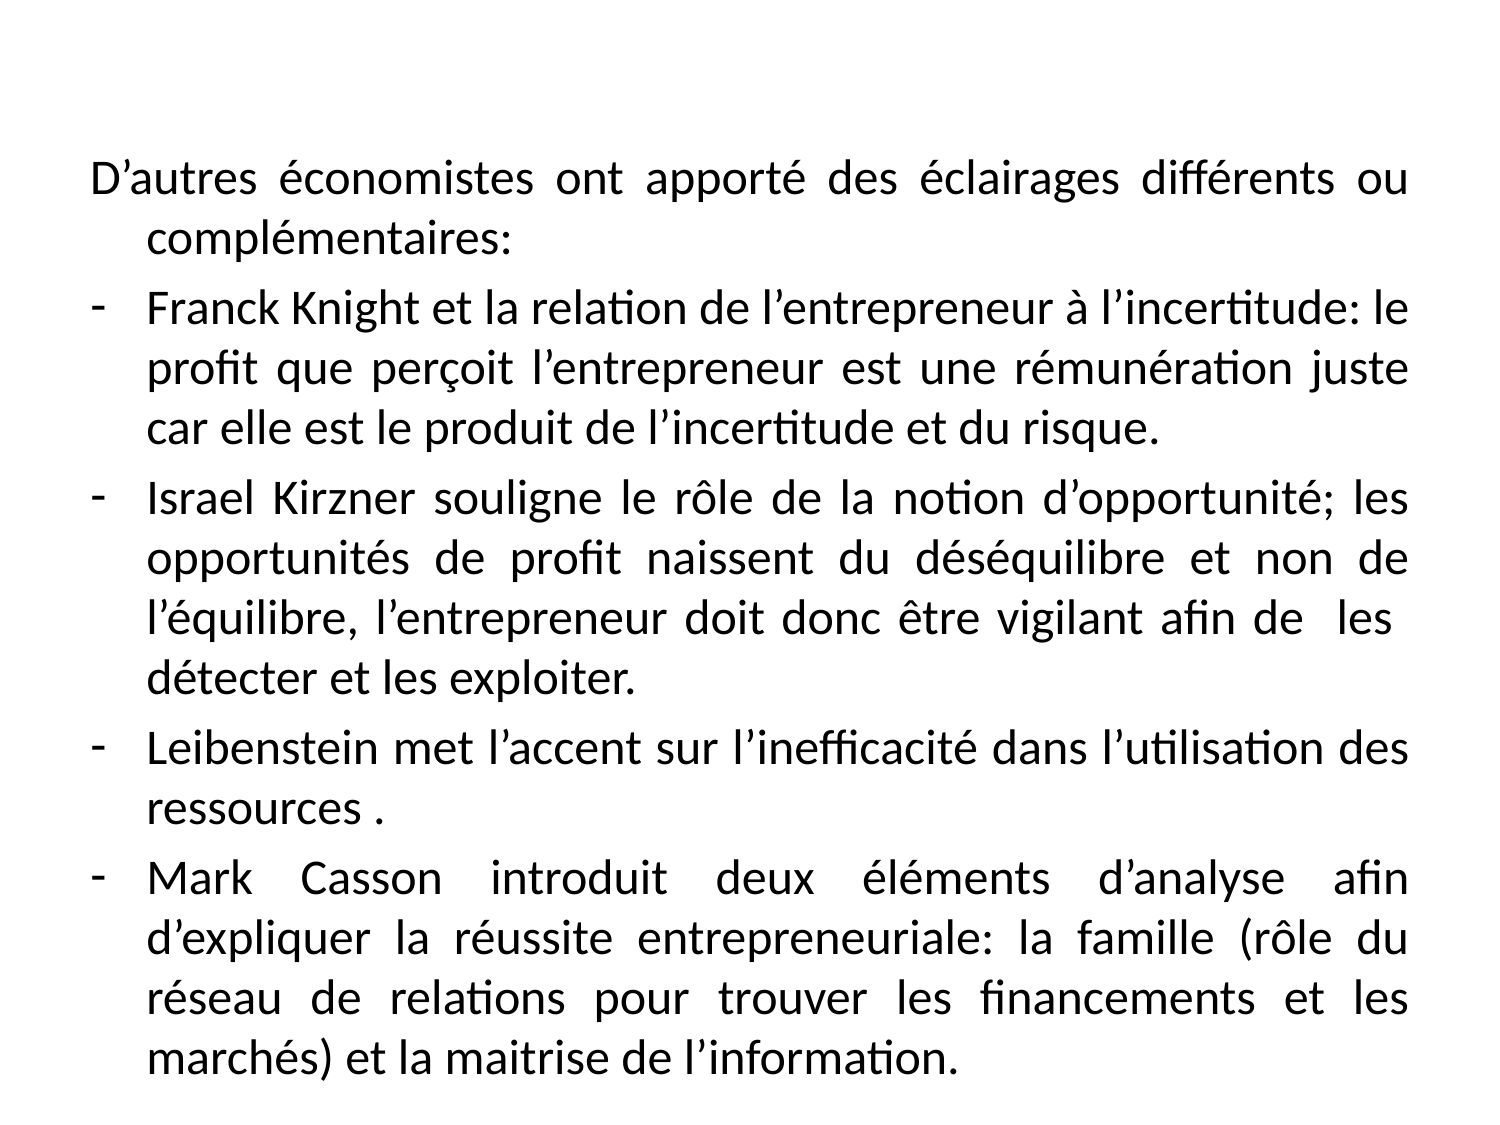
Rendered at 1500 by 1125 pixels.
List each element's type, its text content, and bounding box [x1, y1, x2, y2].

list D’autres économistes ont apporté des éclairages différents ou complémentaires: Franck Knight et la relation de l’entrepreneur à l’incertitude: le profit que perçoit l’entrepreneur est une rémunération juste car elle est le produit de l’incertitude et du risque. Israel Kirzner souligne le rôle de la notion d’opportunité; les opportunités de profit naissent du déséquilibre et non de l’équilibre, l’entrepreneur doit donc être vigilant afin de les détecter et les exploiter. Leibenstein met l’accent sur l’inefficacité dans l’utilisation des ressources . Mark Casson introduit deux éléments d’analyse afin d’expliquer la réussite entrepreneuriale: la famille (rôle du réseau de relations pour trouver les financements et les marchés) et la maitrise de l’information. [75, 137, 1425, 1005]
